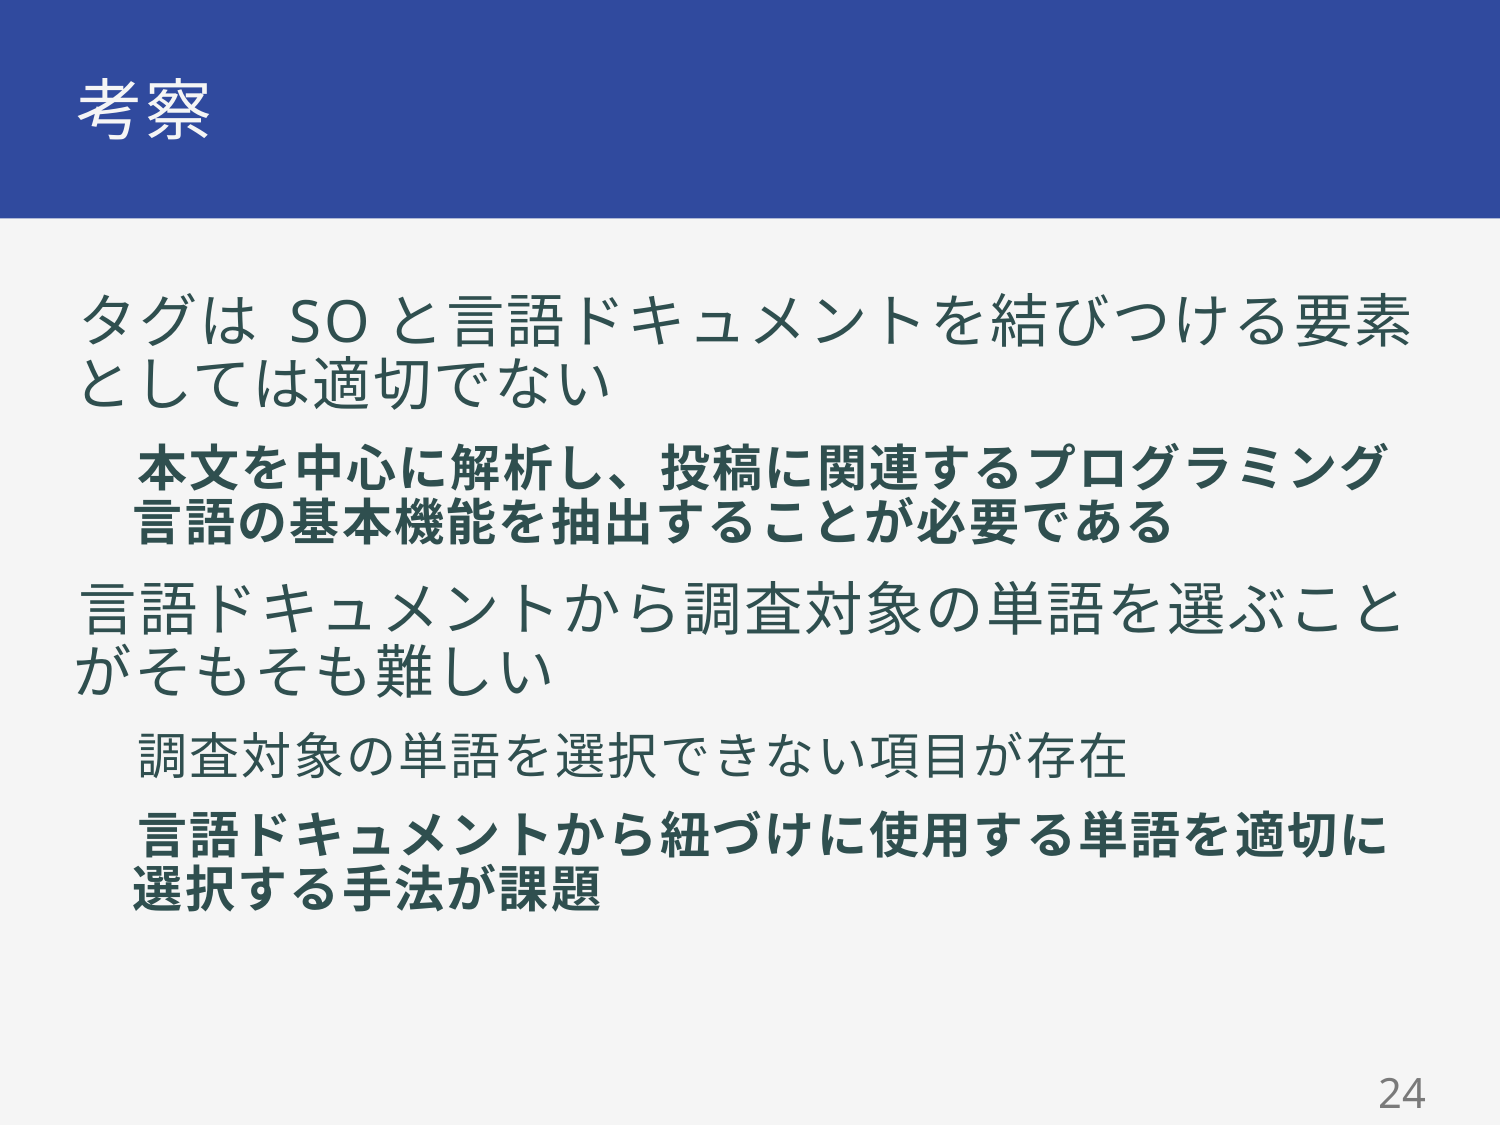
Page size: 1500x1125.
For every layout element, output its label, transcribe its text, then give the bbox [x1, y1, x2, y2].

title 考察 [64, 64, 1435, 154]
slide_number 24 [1097, 1065, 1435, 1125]
list タグは SOと言語ドキュメントを結びつける要素 としては適切でない 本文を中心に解析し、投稿に関連するプログラミング 言語の基本機能を抽出することが必要である 言語ドキュメントから調査対象の単語を選ぶこと がそもそも難しい 調査対象の単語を選択できない項目が存在 言語ドキュメントから紐づけに使用する単語を適切に 選択する手法が課題 [64, 283, 1435, 1060]
